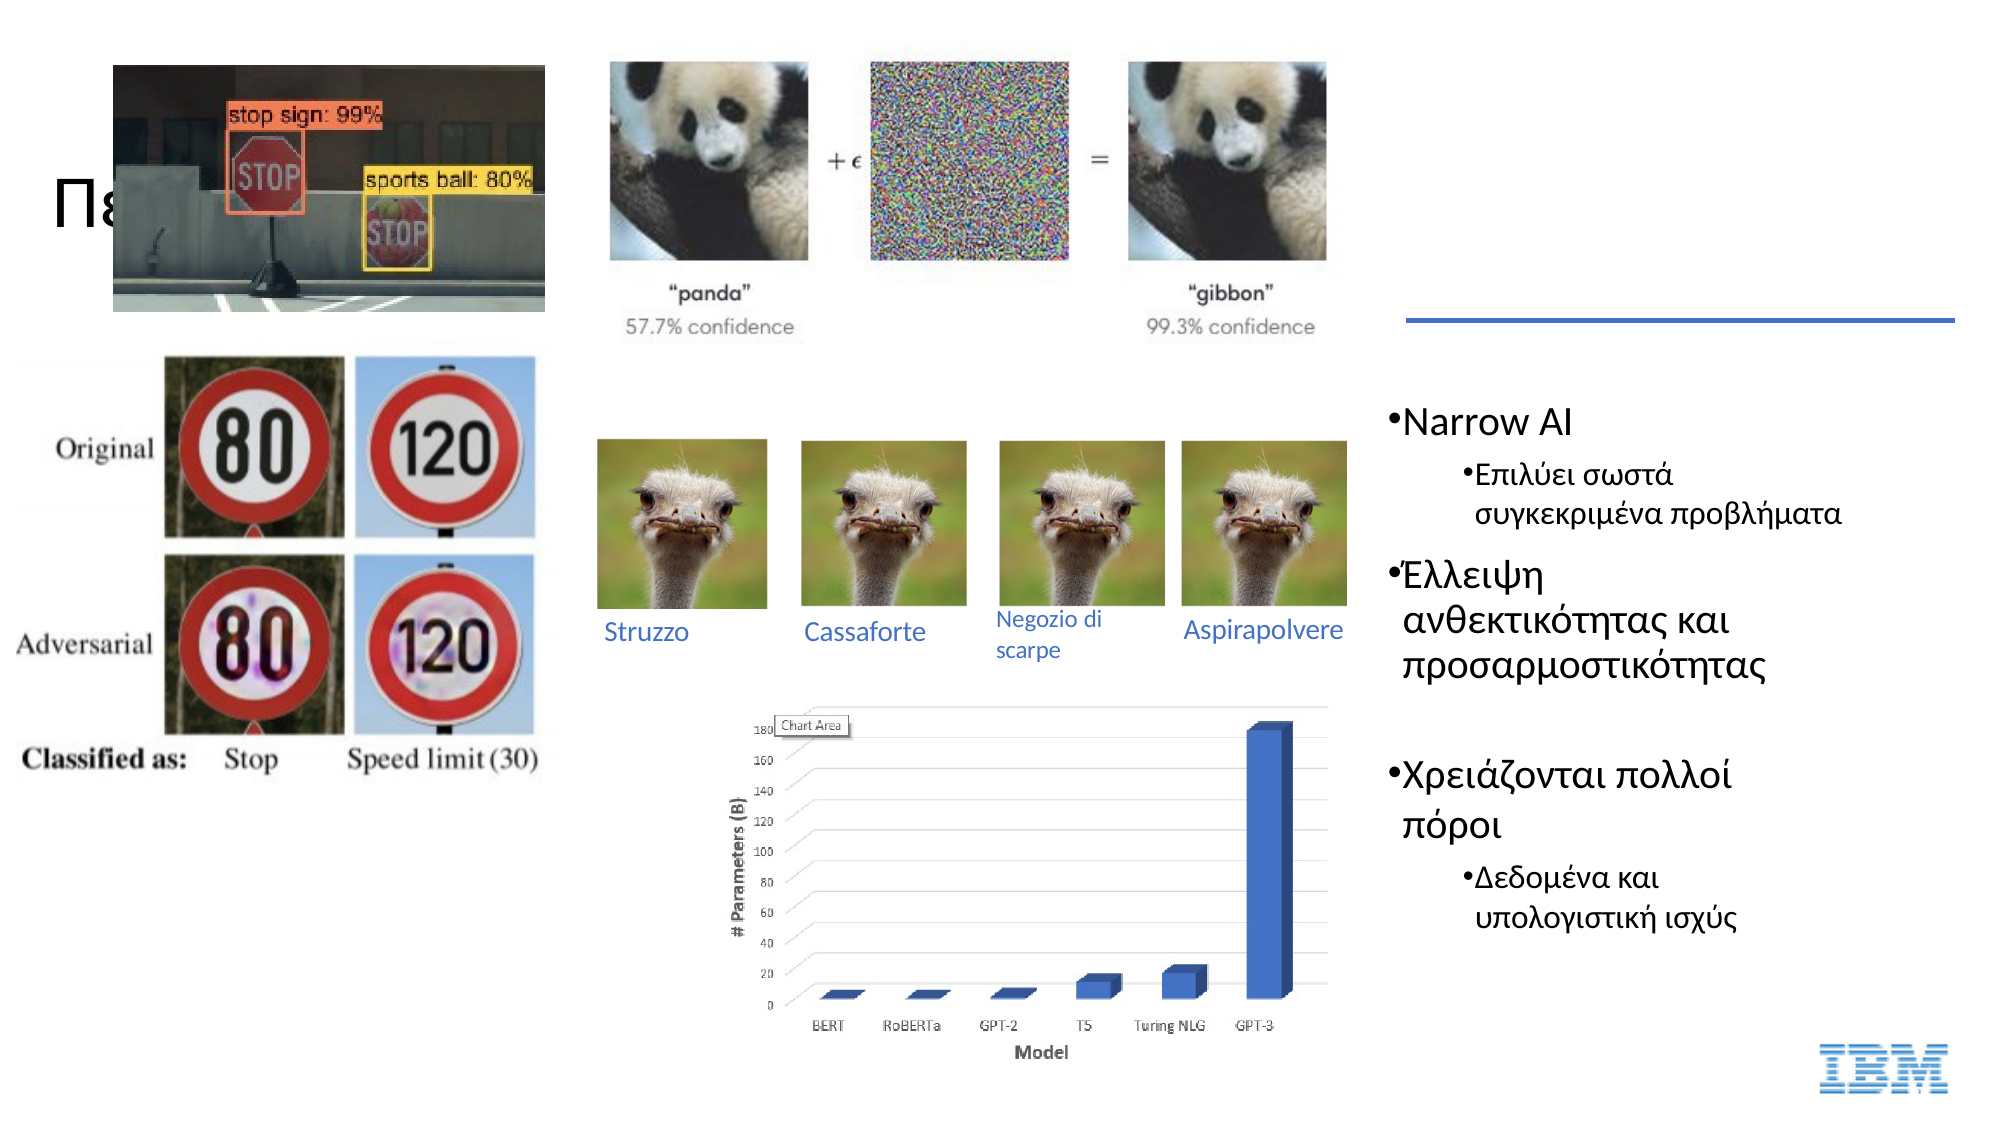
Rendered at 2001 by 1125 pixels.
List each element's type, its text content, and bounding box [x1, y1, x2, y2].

picture [706, 785, 1339, 1075]
text_box Narrow AI Επιλύει σωστά συγκεκριμένα προβλήματα Έλλειψη ανθεκτικότητας και προσαρμοστικότητας Χρειάζονται πολλοί πόροι Δεδομένα και υπολογιστική ισχύς [1385, 796, 1868, 936]
picture [1794, 1021, 1976, 1125]
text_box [16, 39, 1956, 785]
